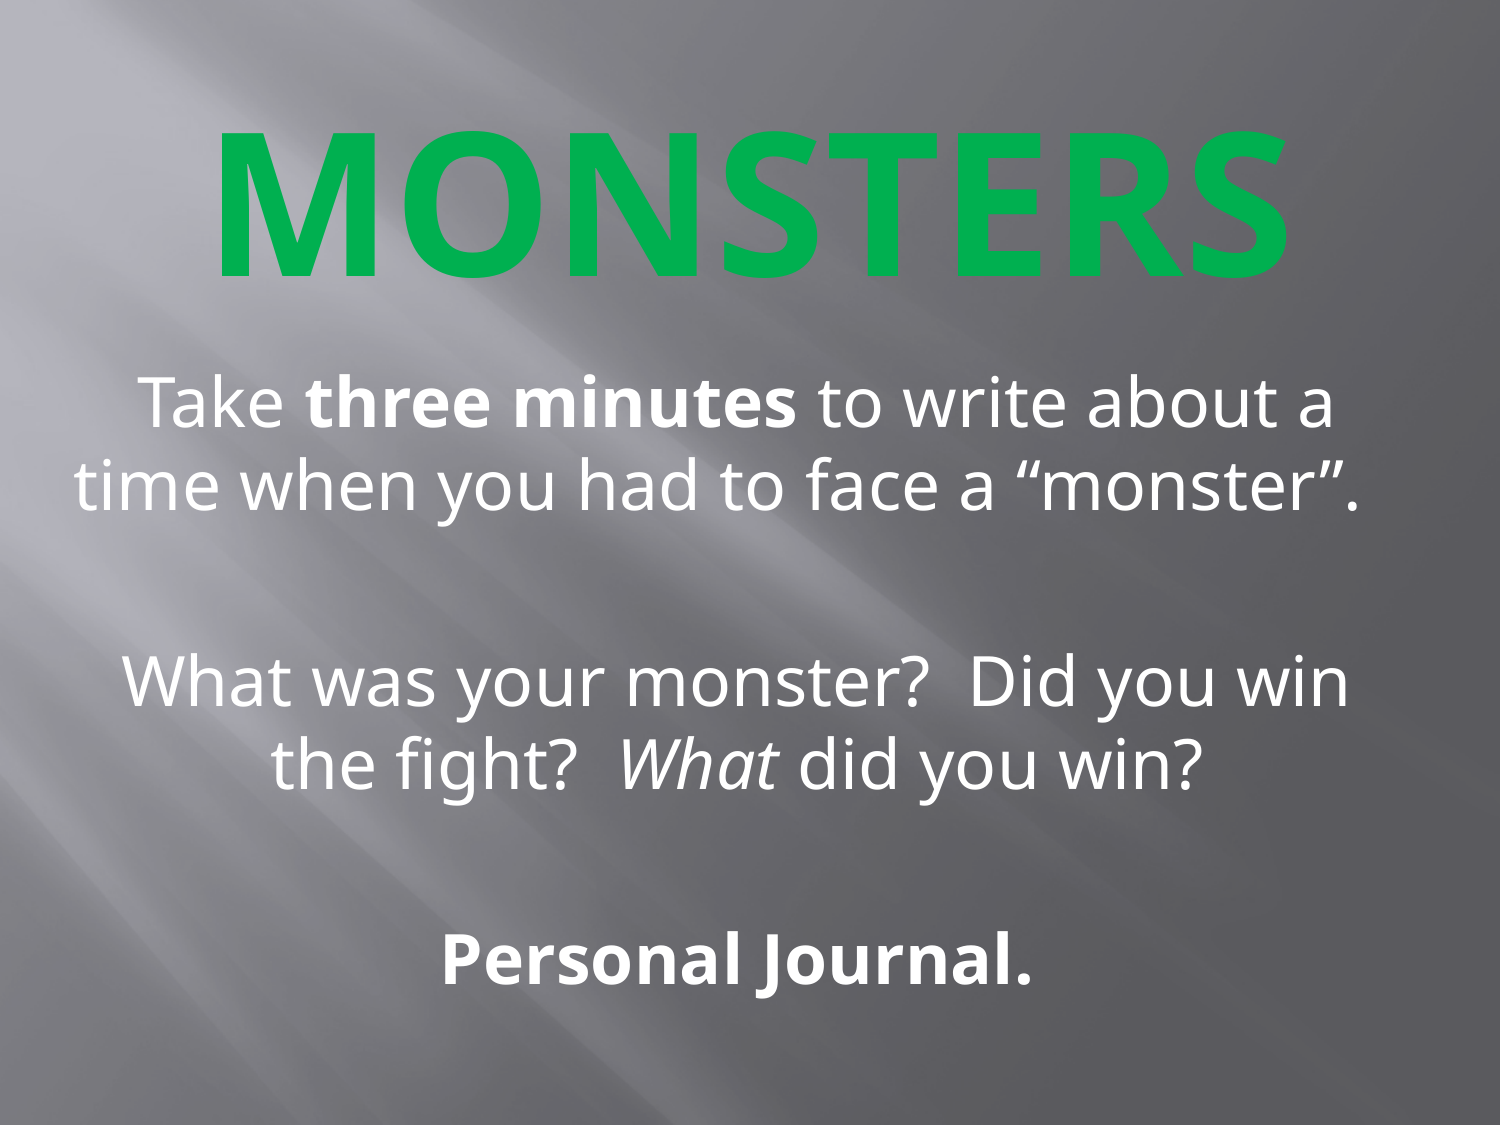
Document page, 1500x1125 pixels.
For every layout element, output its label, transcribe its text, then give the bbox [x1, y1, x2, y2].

subtitle Take three minutes to write about a time when you had to face a “monster”. What was your monster? Did you win the fight? What did you win? Personal Journal. [50, 350, 1425, 1063]
title MONSTERS [112, 75, 1388, 317]
